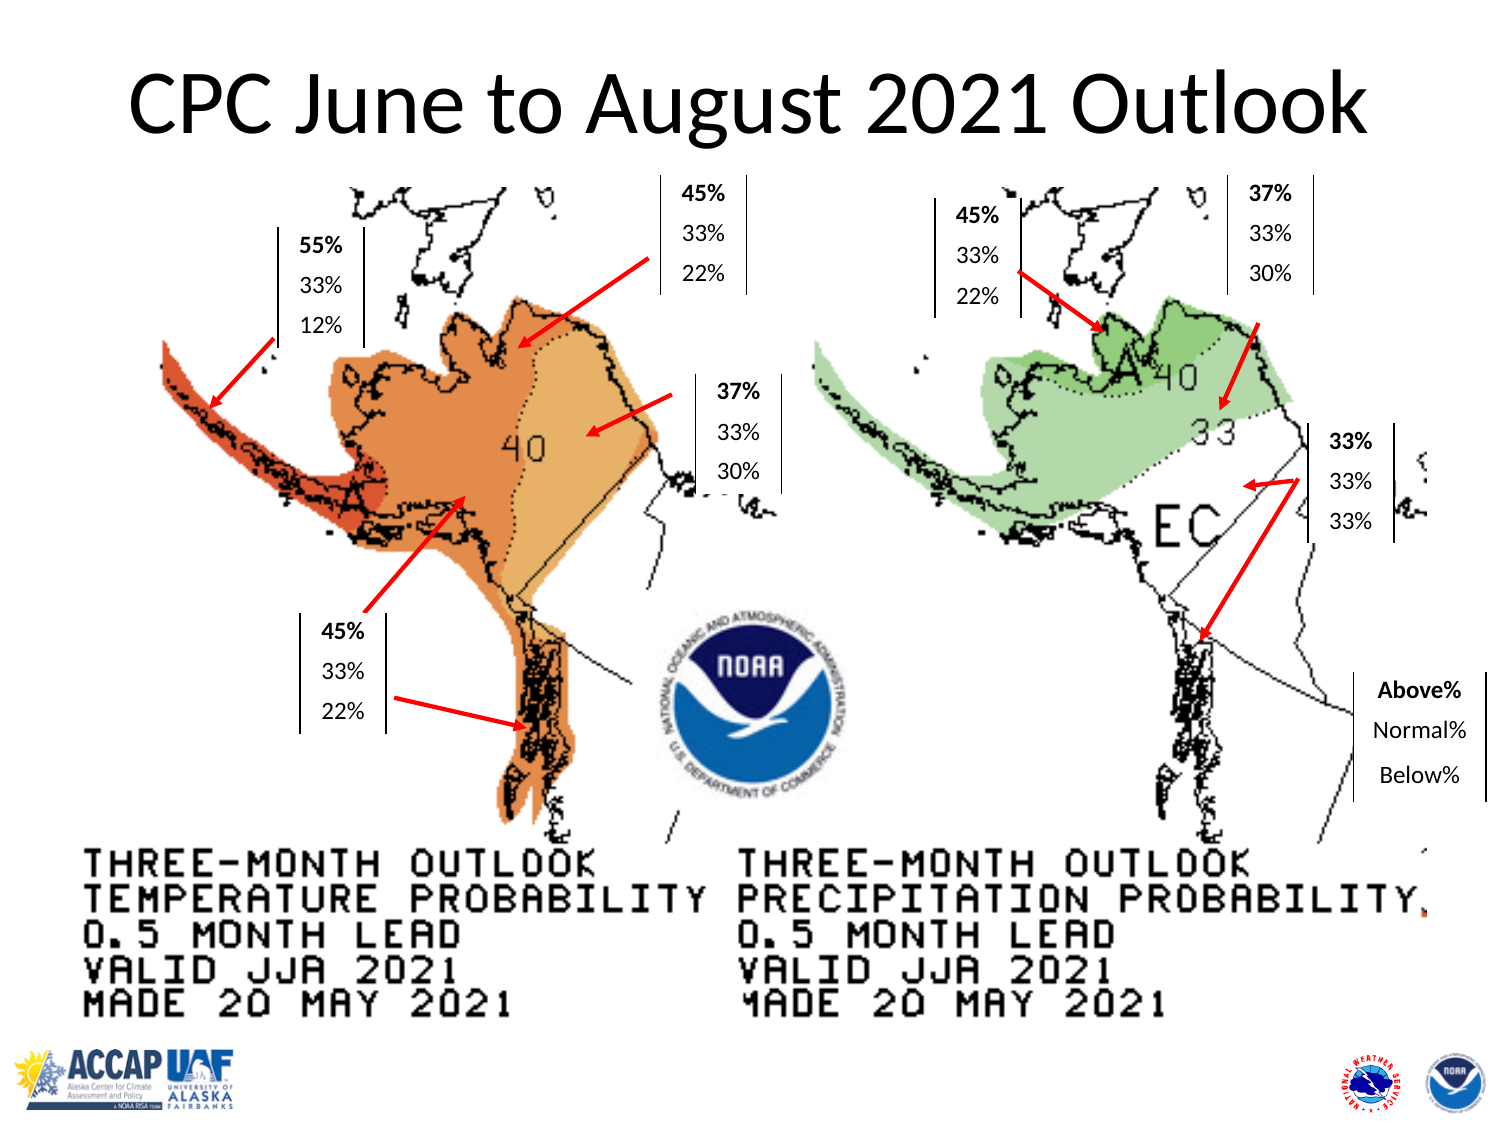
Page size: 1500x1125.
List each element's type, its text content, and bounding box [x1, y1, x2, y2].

table_header Above% [1432, 672, 1485, 712]
table_header 37% [1228, 175, 1313, 186]
table_header 45% [661, 175, 746, 186]
picture [14, 1049, 239, 1111]
table_cell Below% [1432, 757, 1485, 802]
picture [1424, 1053, 1486, 1115]
table_cell Normal% [1432, 712, 1485, 757]
picture [66, 187, 1427, 1027]
picture [1340, 1053, 1401, 1115]
title CPC June to August 2021 Outlook [0, 34, 1500, 197]
